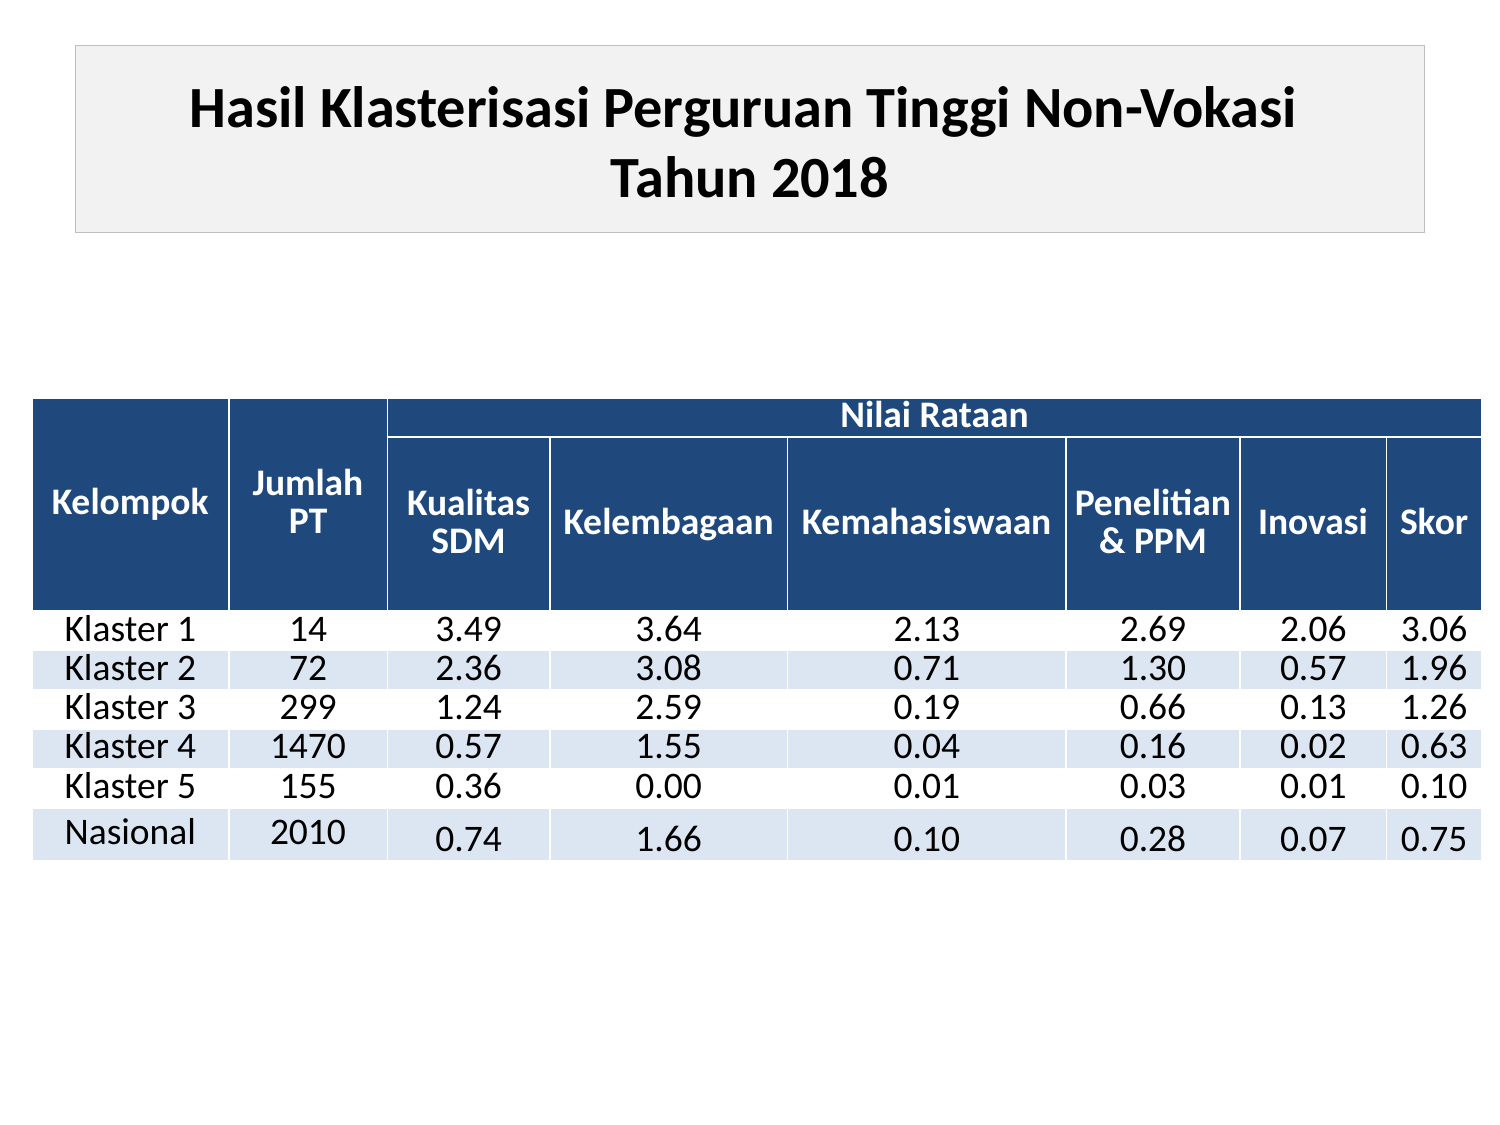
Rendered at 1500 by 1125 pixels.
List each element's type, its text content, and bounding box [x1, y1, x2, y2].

table_header Nilai Rataan [388, 399, 1481, 436]
table_cell 2010 [230, 809, 387, 860]
table_cell Klaster 2 [33, 651, 228, 689]
table_cell Penelitian & PPM [1067, 438, 1239, 610]
table_cell 0.71 [788, 651, 1065, 689]
table_cell Klaster 1 [33, 612, 228, 650]
table_cell 1.66 [551, 809, 787, 860]
table_cell 0.19 [788, 691, 1065, 728]
table_cell 0.10 [1387, 769, 1481, 807]
table_cell 0.02 [1241, 730, 1386, 768]
table_cell 0.57 [388, 730, 549, 768]
table_cell 3.08 [551, 651, 787, 689]
table_cell 2.36 [388, 651, 549, 689]
table_cell 2.06 [1241, 612, 1386, 650]
table_cell 14 [230, 612, 387, 650]
table_cell 0.01 [788, 769, 1065, 807]
table_cell 0.01 [1241, 769, 1386, 807]
table_cell 155 [230, 769, 387, 807]
table_cell 2.13 [788, 612, 1065, 650]
table_cell 1470 [230, 730, 387, 768]
table_cell 1.24 [388, 691, 549, 728]
table_cell 0.07 [1241, 809, 1386, 860]
table_cell 72 [230, 651, 387, 689]
table_cell 0.04 [788, 730, 1065, 768]
table_cell Klaster 4 [33, 730, 228, 768]
table_cell Kualitas SDM [388, 438, 549, 610]
table_cell Nasional [33, 809, 228, 860]
title Hasil Klasterisasi Perguruan Tinggi Non-Vokasi Tahun 2018 [75, 45, 1425, 233]
table_header Kelompok [33, 399, 228, 610]
table_cell Skor [1387, 438, 1481, 610]
table_cell 0.28 [1067, 809, 1239, 860]
table_cell 1.55 [551, 730, 787, 768]
table_cell 0.74 [388, 809, 549, 860]
table_cell 0.00 [551, 769, 787, 807]
table_cell Klaster 3 [33, 691, 228, 728]
table_header Jumlah PT [230, 399, 387, 610]
table_cell 1.26 [1387, 691, 1481, 728]
table_cell 0.57 [1241, 651, 1386, 689]
table_cell 0.66 [1067, 691, 1239, 728]
table_cell Kelembagaan [551, 438, 787, 610]
table_cell 1.96 [1387, 651, 1481, 689]
table_cell Kemahasiswaan [788, 438, 1065, 610]
table_cell 0.03 [1067, 769, 1239, 807]
table_cell 0.10 [788, 809, 1065, 860]
table_cell 299 [230, 691, 387, 728]
table_cell 0.75 [1387, 809, 1481, 860]
table_cell 0.16 [1067, 730, 1239, 768]
table_cell Inovasi [1241, 438, 1386, 610]
table_cell 3.06 [1387, 612, 1481, 650]
table_cell 3.64 [551, 612, 787, 650]
table_cell 0.36 [388, 769, 549, 807]
table_cell 2.59 [551, 691, 787, 728]
table_cell 0.63 [1387, 730, 1481, 768]
table_cell 1.30 [1067, 651, 1239, 689]
table_cell 2.69 [1067, 612, 1239, 650]
table_cell 3.49 [388, 612, 549, 650]
table_cell 0.13 [1241, 691, 1386, 728]
table_cell Klaster 5 [33, 769, 228, 807]
